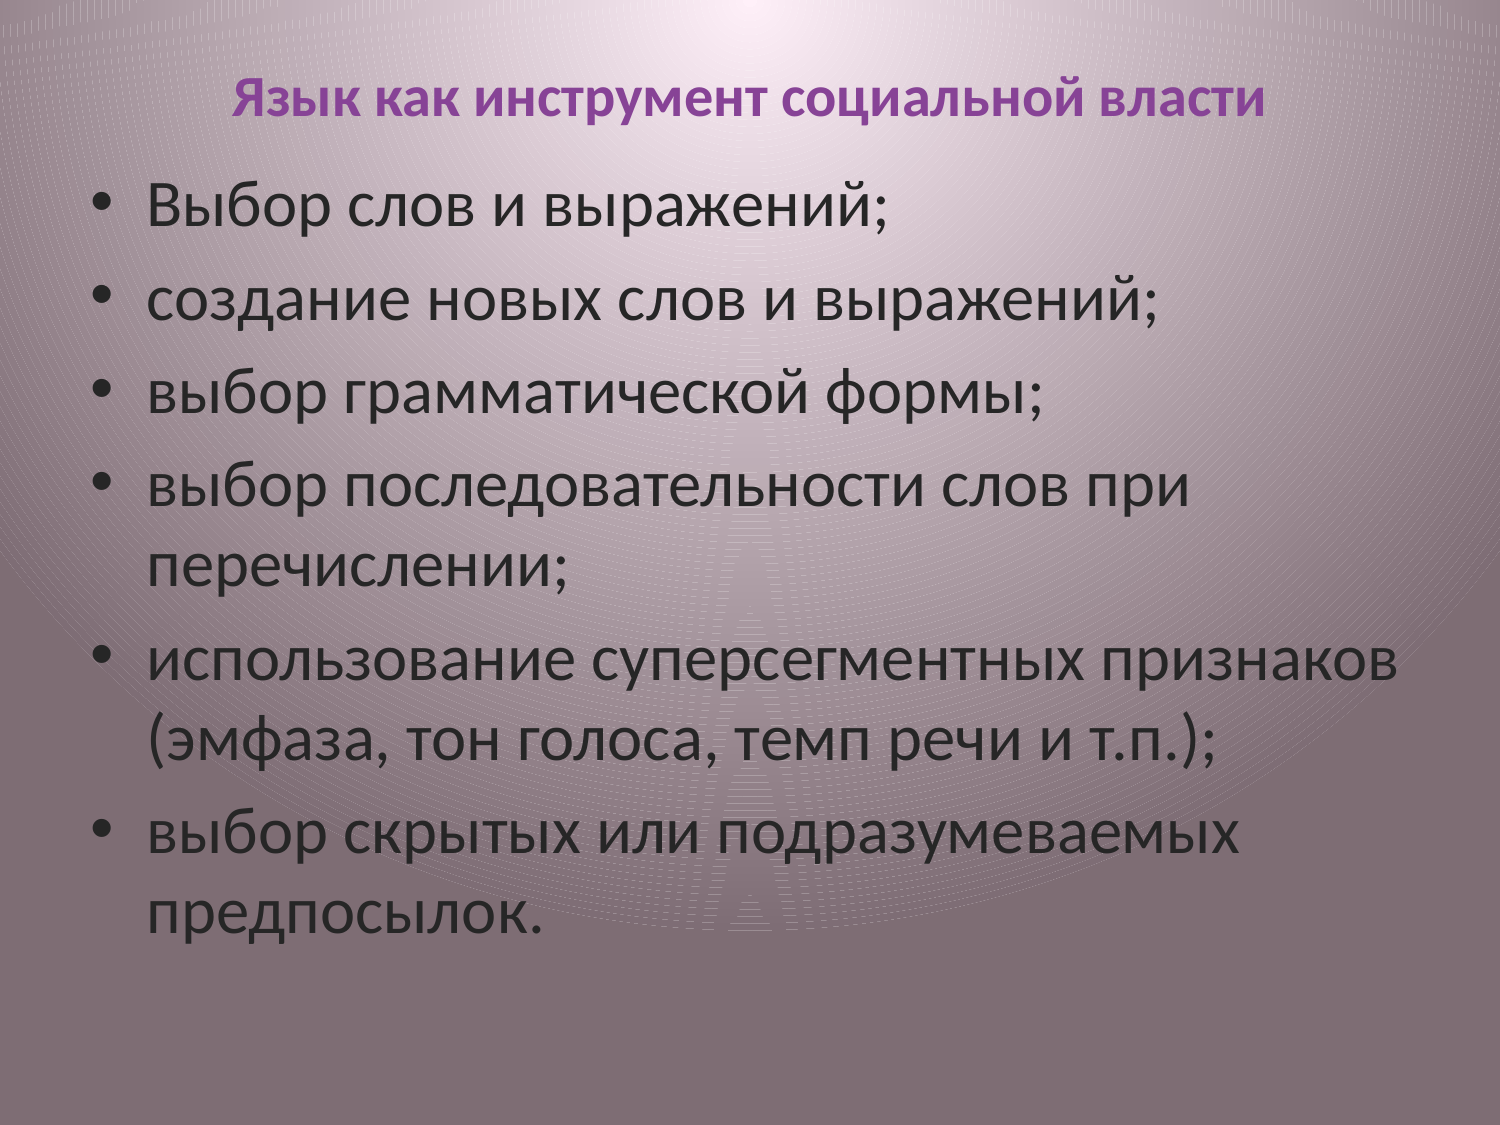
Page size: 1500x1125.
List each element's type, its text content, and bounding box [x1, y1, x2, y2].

list Выбор слов и выражений; создание новых слов и выражений; выбор грамматической формы; выбор последовательности слов при перечислении; использование суперсегментных признаков (эмфаза, тон голоса, темп речи и т.п.); выбор скрытых или подразумеваемых предпосылок. [75, 152, 1425, 1005]
title Язык как инструмент социальной власти [75, 45, 1425, 141]
